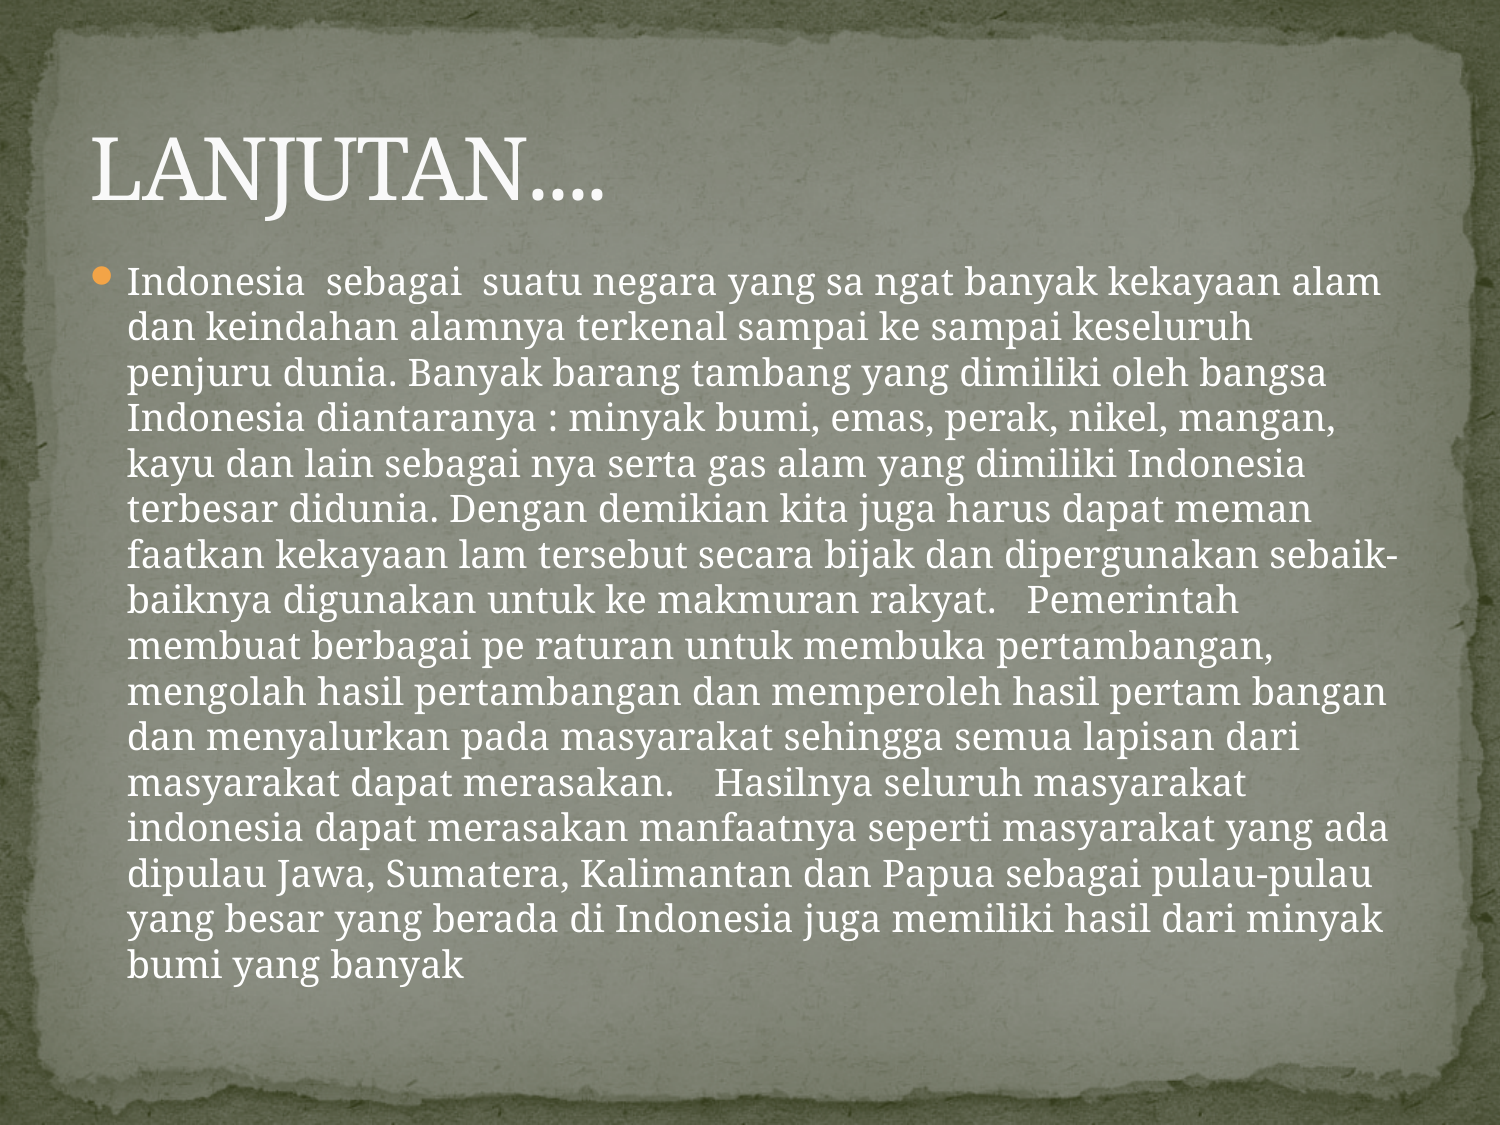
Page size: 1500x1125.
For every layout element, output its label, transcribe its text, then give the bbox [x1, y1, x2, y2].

list Indonesia sebagai suatu negara yang sa ngat banyak kekayaan alam dan keindahan alamnya terkenal sampai ke sampai keseluruh penjuru dunia. Banyak barang tambang yang dimiliki oleh bangsa Indonesia diantaranya : minyak bumi, emas, perak, nikel, mangan, kayu dan lain sebagai nya serta gas alam yang dimiliki Indonesia terbesar didunia. Dengan demikian kita juga harus dapat meman faatkan kekayaan lam tersebut secara bijak dan dipergunakan sebaik-baiknya digunakan untuk ke makmuran rakyat. Pemerintah membuat berbagai pe raturan untuk membuka pertambangan, mengolah hasil pertambangan dan memperoleh hasil pertam bangan dan menyalurkan pada masyarakat sehingga semua lapisan dari masyarakat dapat merasakan. Hasilnya seluruh masyarakat indonesia dapat merasakan manfaatnya seperti masyarakat yang ada dipulau Jawa, Sumatera, Kalimantan dan Papua sebagai pulau-pulau yang besar yang berada di Indonesia juga memiliki hasil dari minyak bumi yang banyak [75, 249, 1425, 1000]
title LANJUTAN.... [74, 24, 1425, 225]
